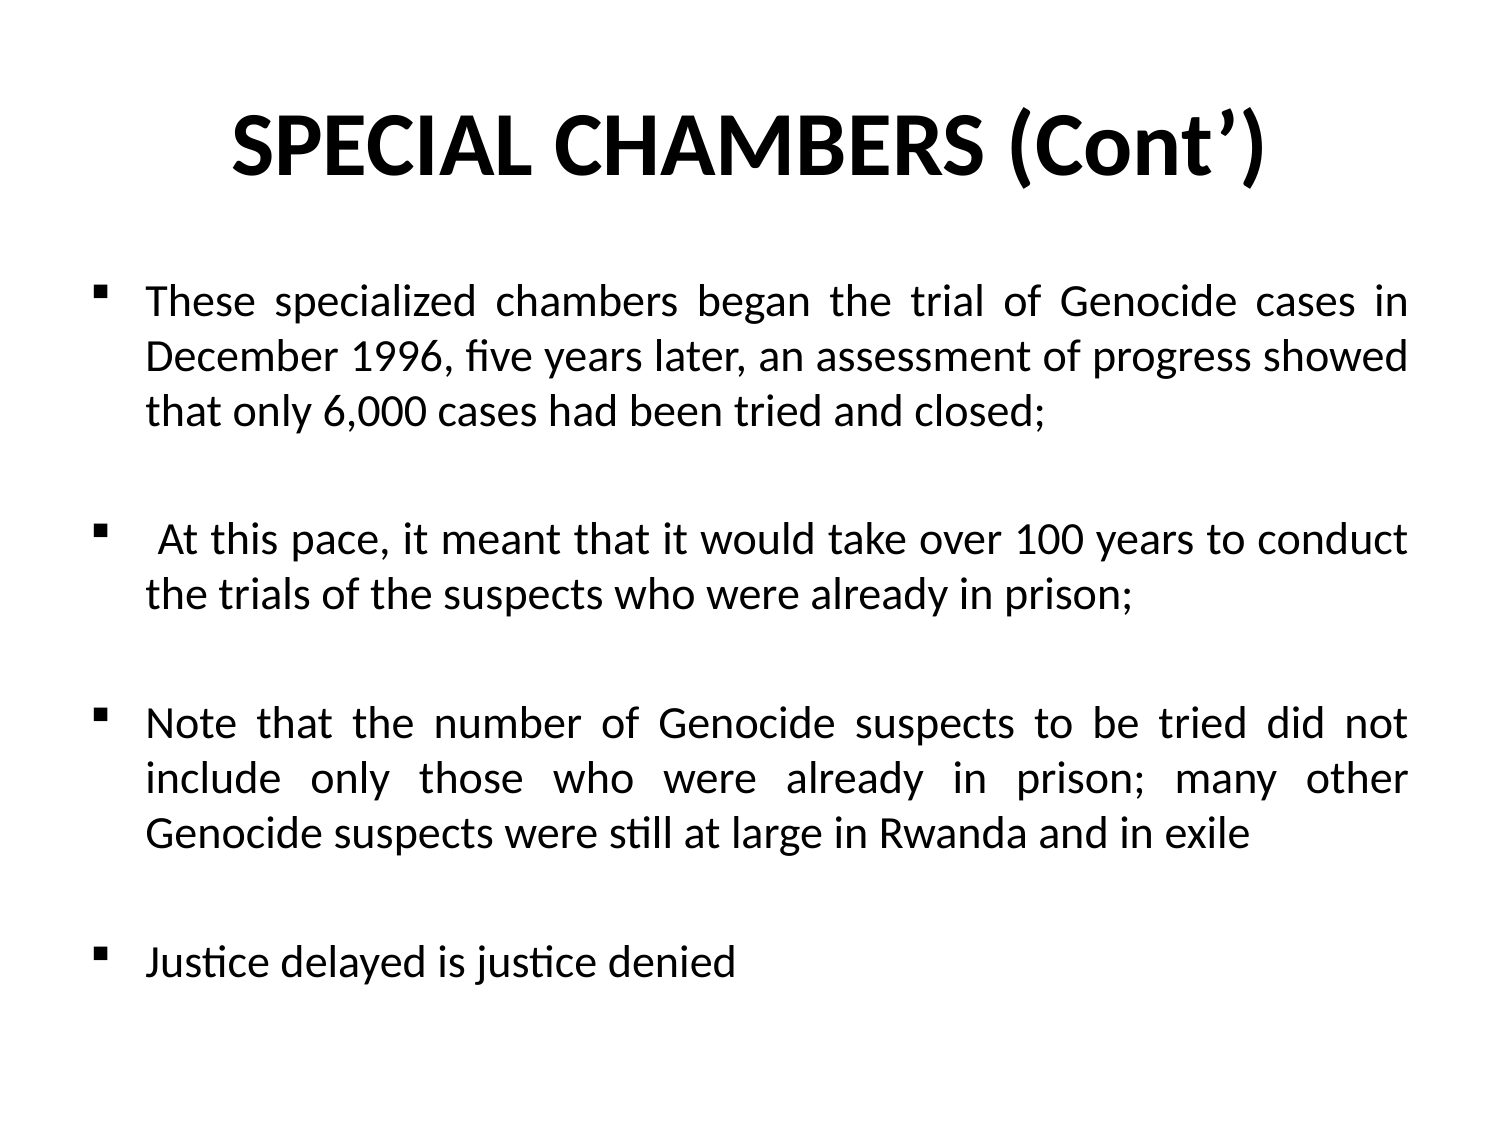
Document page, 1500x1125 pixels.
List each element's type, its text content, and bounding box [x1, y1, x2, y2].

list These specialized chambers began the trial of Genocide cases in December 1996, five years later, an assessment of progress showed that only 6,000 cases had been tried and closed; At this pace, it meant that it would take over 100 years to conduct the trials of the suspects who were already in prison; Note that the number of Genocide suspects to be tried did not include only those who were already in prison; many other Genocide suspects were still at large in Rwanda and in exile Justice delayed is justice denied [75, 262, 1425, 1005]
title SPECIAL CHAMBERS (Cont’) [75, 45, 1425, 233]
